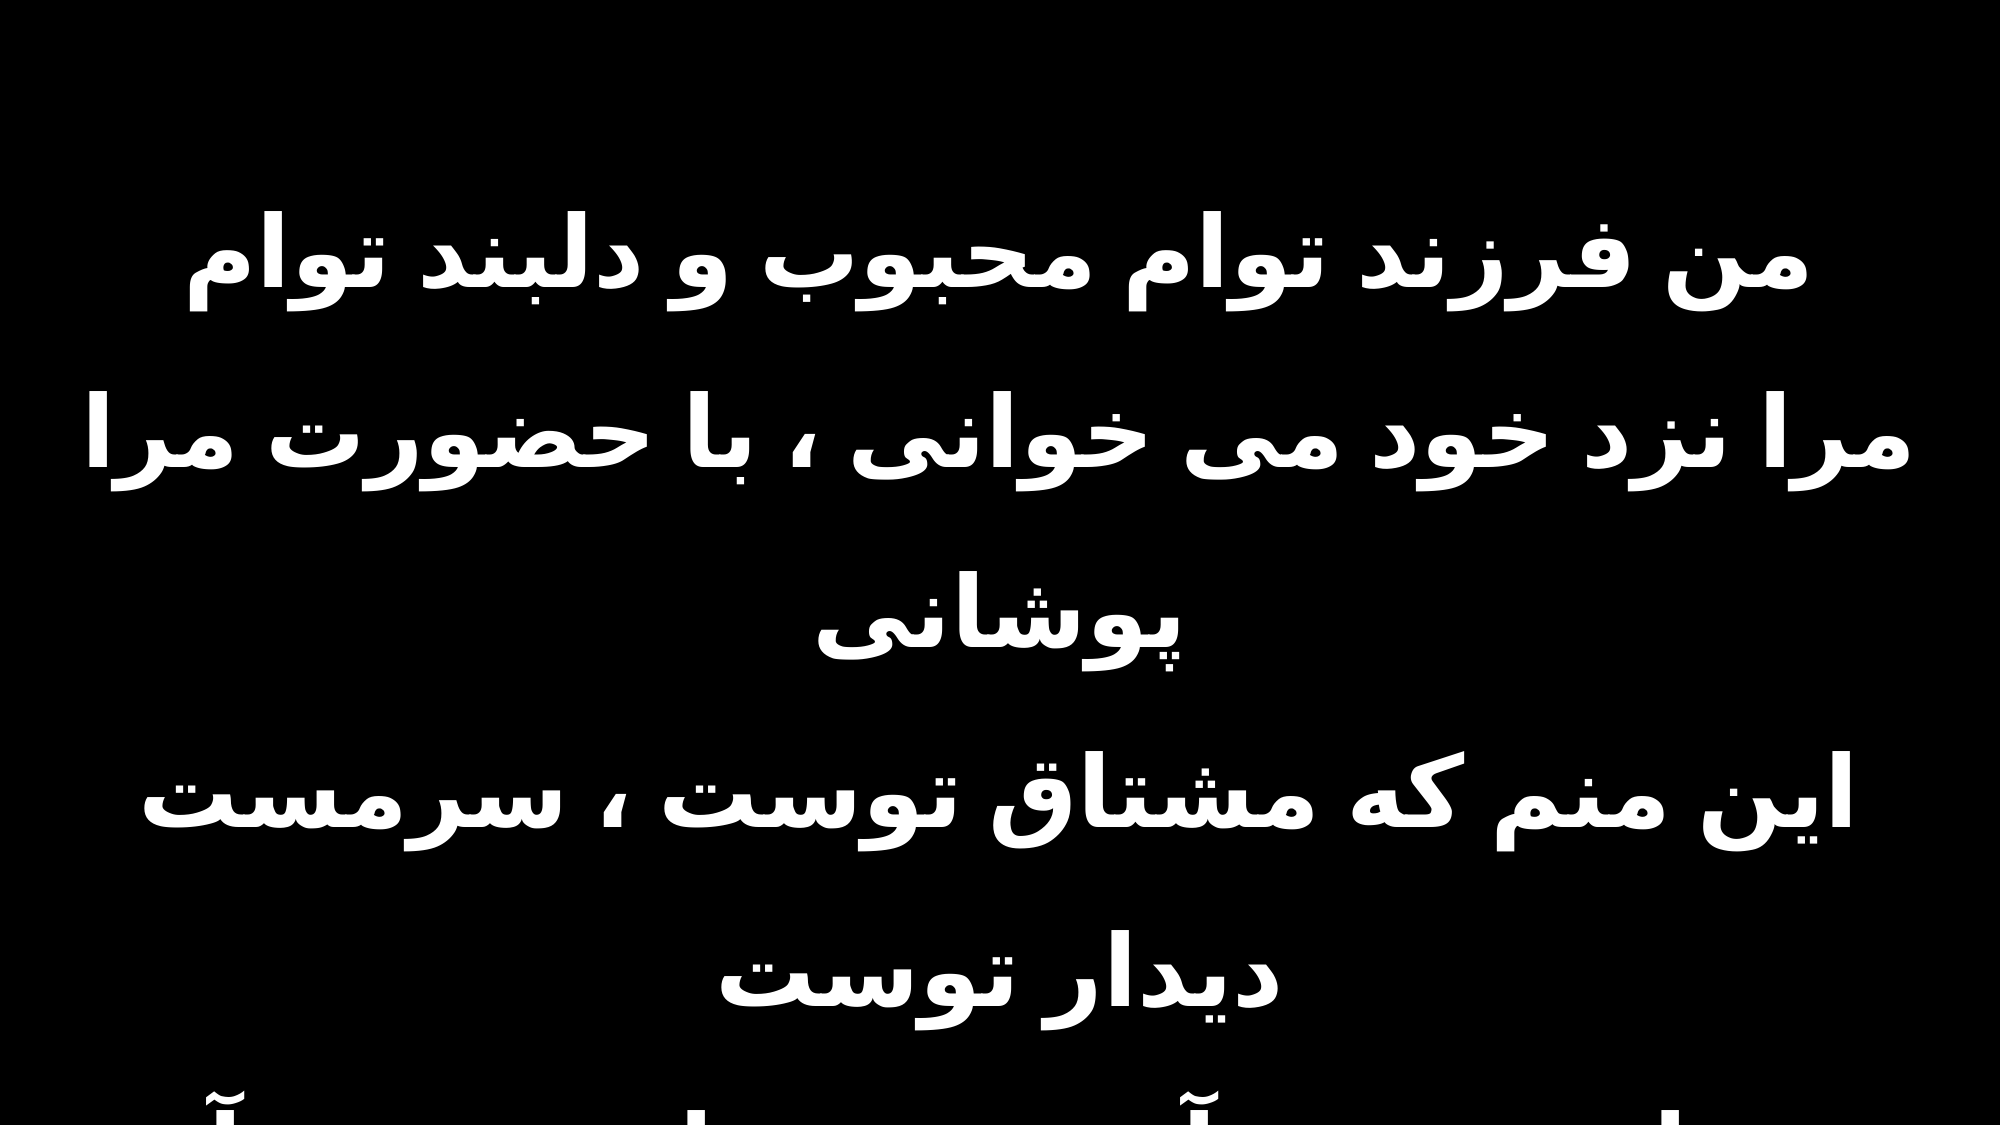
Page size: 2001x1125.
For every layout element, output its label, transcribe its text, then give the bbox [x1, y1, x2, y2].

text_box من فرزند توام محبوب و دلبند توام مرا نزد خود می خوانی ، با حضورت مرا پوشانی این منم که مشتاق توست ، سرمست دیدار توست می دانم روزی آیی ، می دانم روزی آیی [0, 0, 2000, 1125]
